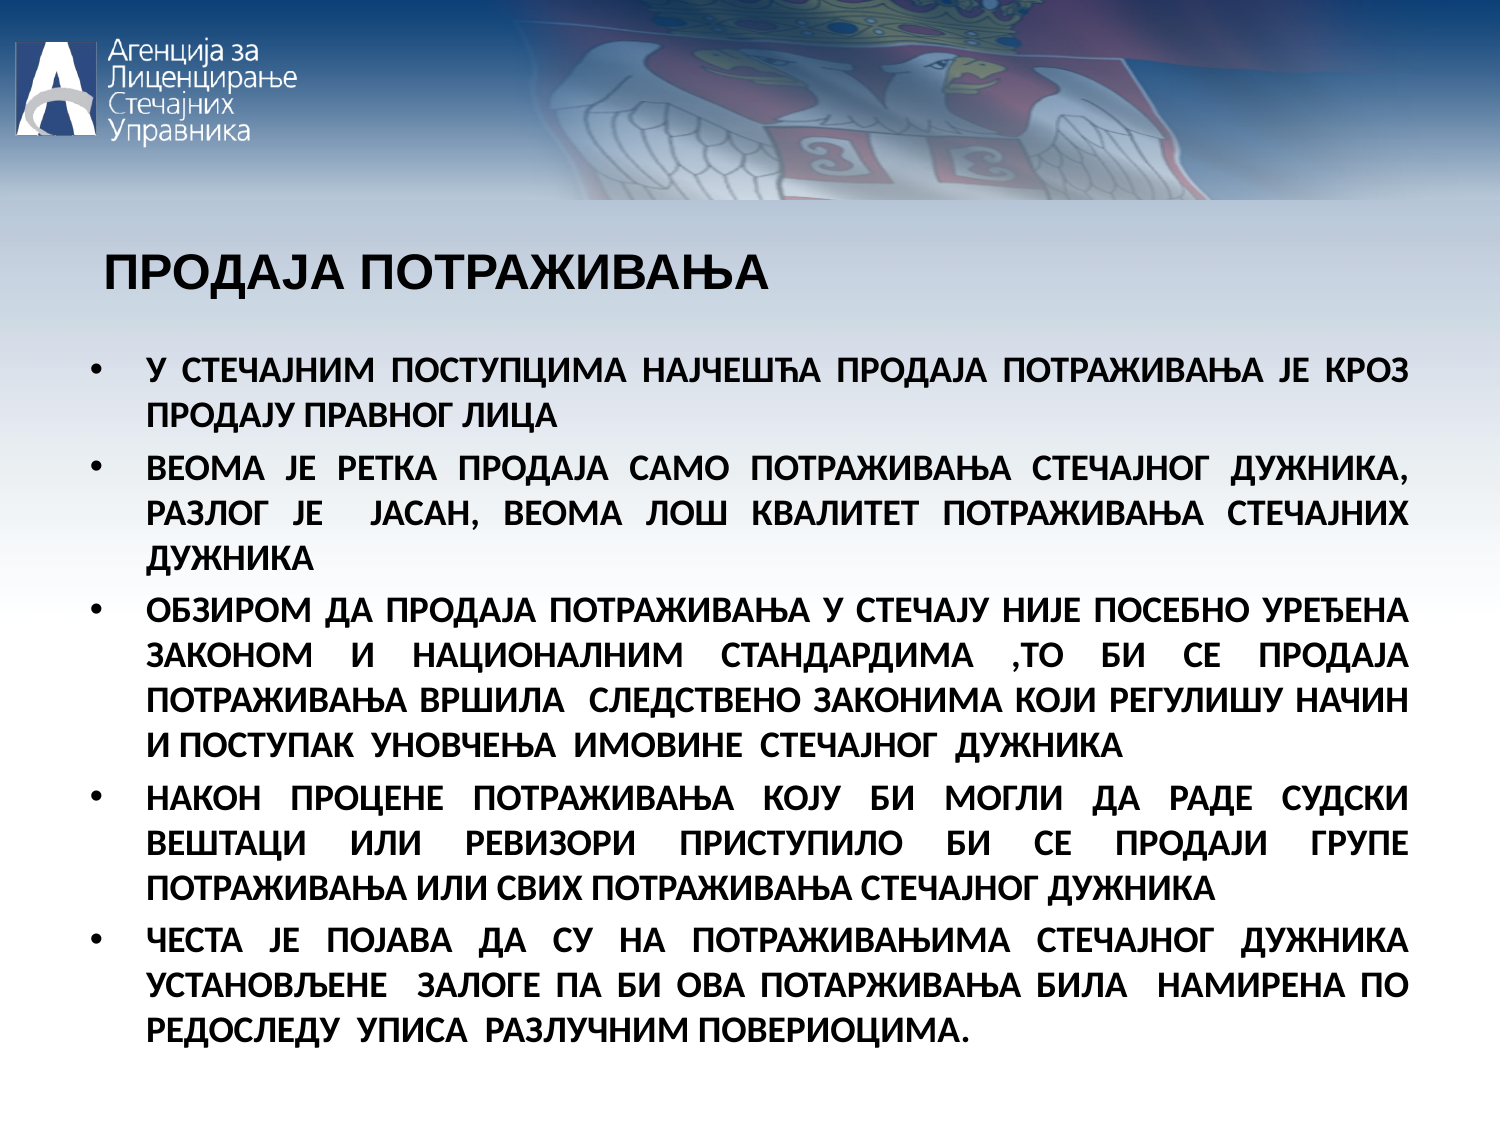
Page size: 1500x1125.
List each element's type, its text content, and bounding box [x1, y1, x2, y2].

text_box ПРОДАЈА ПОТРАЖИВАЊА [88, 231, 1436, 307]
list У СТЕЧАЈНИМ ПОСТУПЦИМА НАЈЧЕШЋА ПРОДАЈА ПОТРАЖИВАЊА ЈЕ КРОЗ ПРОДАЈУ ПРАВНОГ ЛИЦА ВЕОМА ЈЕ РЕТКА ПРОДАЈА САМО ПОТРАЖИВАЊА СТЕЧАЈНОГ ДУЖНИКА, РАЗЛОГ ЈЕ ЈАСАН, ВЕОМА ЛОШ КВАЛИТЕТ ПОТРАЖИВАЊА СТЕЧАЈНИХ ДУЖНИКА ОБЗИРОМ ДА ПРОДАЈА ПОТРАЖИВАЊА У СТЕЧАЈУ НИЈЕ ПОСЕБНО УРЕЂЕНА ЗАКОНОМ И НАЦИОНАЛНИМ СТАНДАРДИМА ,ТО БИ СЕ ПРОДАЈА ПОТРАЖИВАЊА ВРШИЛА СЛЕДСТВЕНО ЗАКОНИМА КОЈИ РЕГУЛИШУ НАЧИН И ПОСТУПАК УНОВЧЕЊА ИМОВИНЕ СТЕЧАЈНОГ ДУЖНИКА НАКОН ПРОЦЕНЕ ПОТРАЖИВАЊА КОЈУ БИ МОГЛИ ДА РАДЕ СУДСКИ ВЕШТАЦИ ИЛИ РЕВИЗОРИ ПРИСТУПИЛО БИ СЕ ПРОДАЈИ ГРУПЕ ПОТРАЖИВАЊА ИЛИ СВИХ ПОТРАЖИВАЊА СТЕЧАЈНОГ ДУЖНИКА ЧЕСТА ЈЕ ПОЈАВА ДА СУ НА ПОТРАЖИВАЊИМА СТЕЧАЈНОГ ДУЖНИКА УСТАНОВЉЕНЕ ЗАЛОГЕ ПА БИ ОВА ПОТАРЖИВАЊА БИЛА НАМИРЕНА ПО РЕДОСЛЕДУ УПИСА РАЗЛУЧНИМ ПОВЕРИОЦИМА. [75, 338, 1425, 1071]
picture [0, 0, 1500, 1113]
